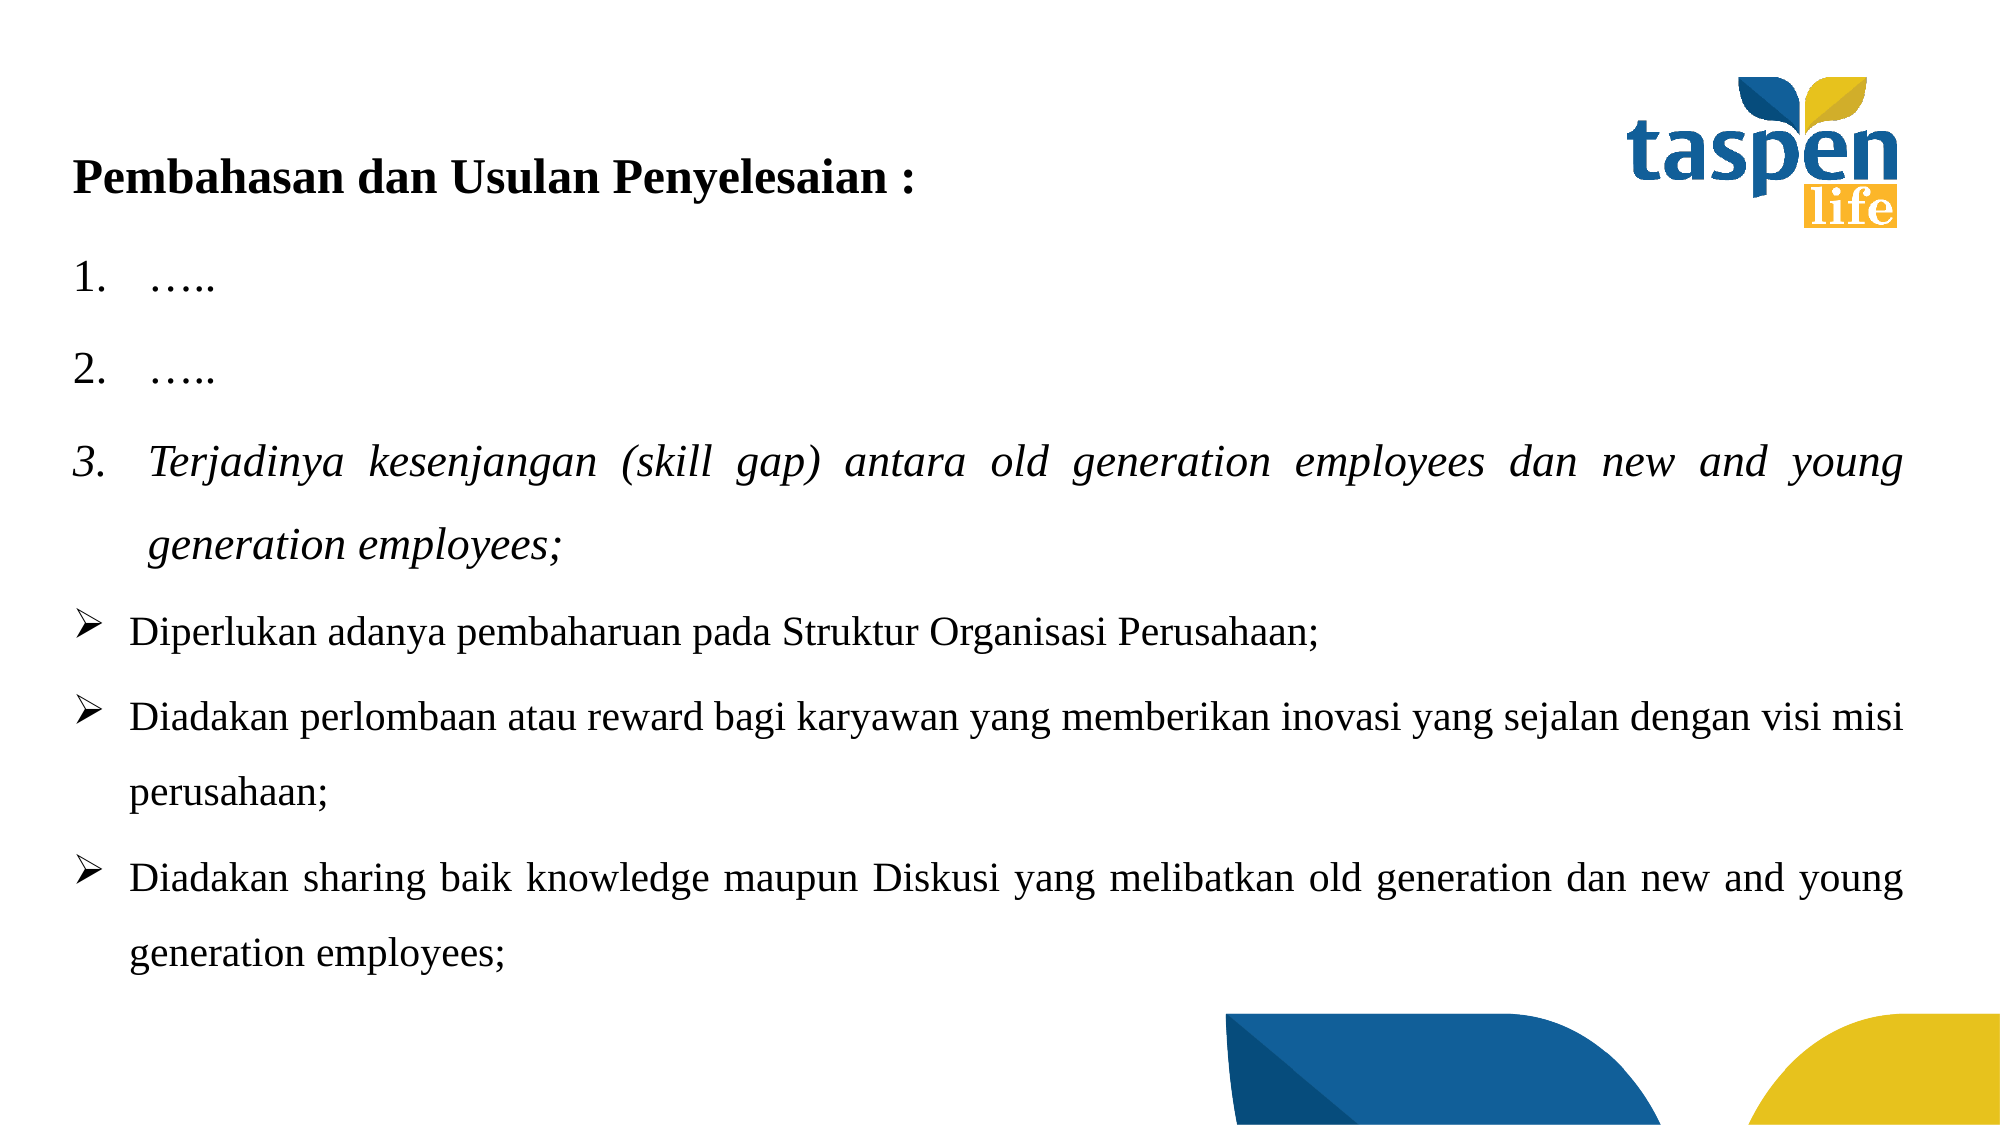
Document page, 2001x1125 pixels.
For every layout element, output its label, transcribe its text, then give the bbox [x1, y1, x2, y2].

text_box ….. ….. Terjadinya kesenjangan (skill gap) antara old generation employees dan new and young generation employees; Diperlukan adanya pembaharuan pada Struktur Organisasi Perusahaan; Diadakan perlombaan atau reward bagi karyawan yang memberikan inovasi yang sejalan dengan visi misi perusahaan; Diadakan sharing baik knowledge maupun Diskusi yang melibatkan old generation dan new and young generation employees; [57, 210, 1921, 1004]
picture [1627, 77, 1897, 210]
text_box Pembahasan dan Usulan Penyelesaian : [57, 136, 1698, 211]
picture [1212, 1013, 2000, 1125]
